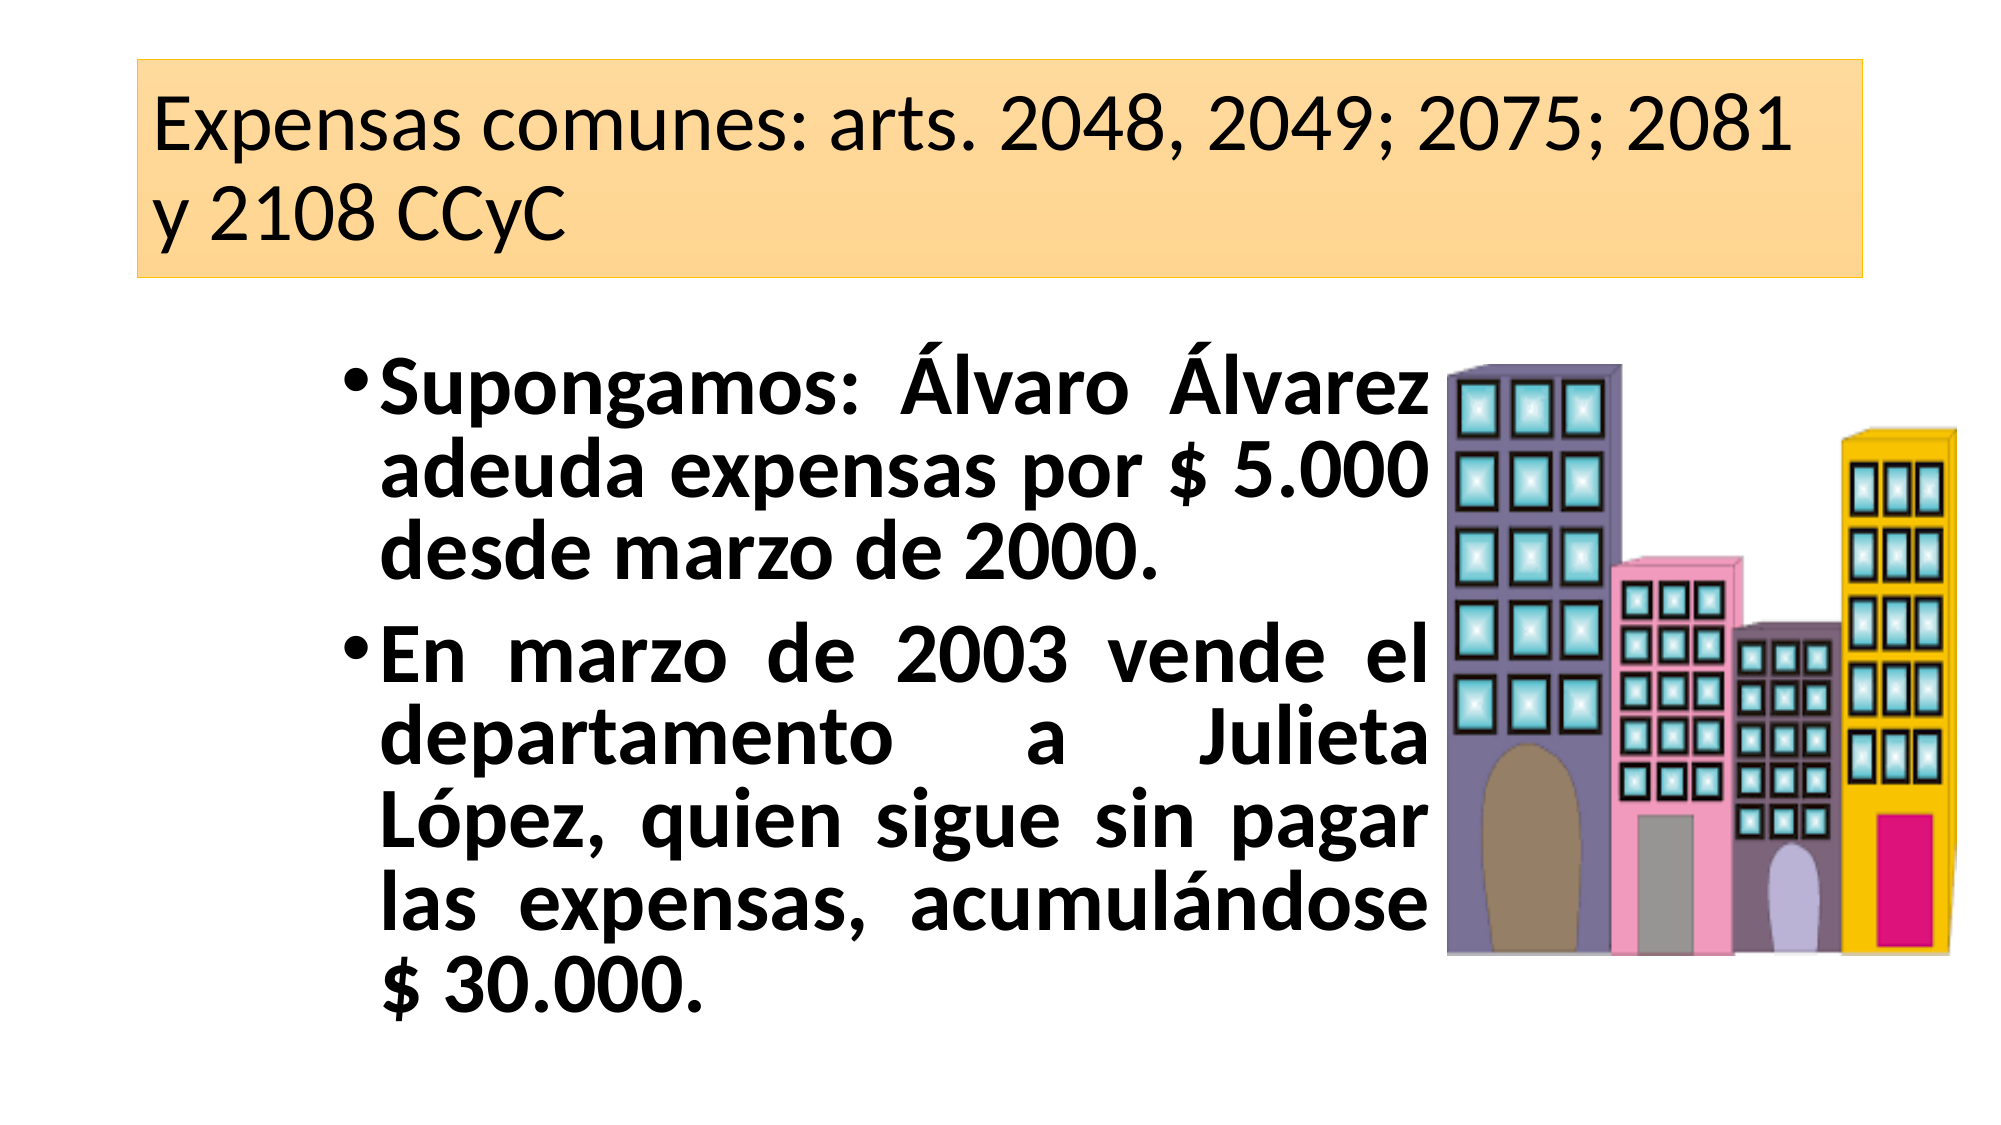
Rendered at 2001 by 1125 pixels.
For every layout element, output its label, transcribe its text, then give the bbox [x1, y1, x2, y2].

list Supongamos: Álvaro Álvarez adeuda expensas por $ 5.000 desde marzo de 2000. En marzo de 2003 vende el departamento a Julieta López, quien sigue sin pagar las expensas, acumulándose $ 30.000. [326, 255, 1448, 1052]
title Expensas comunes: arts. 2048, 2049; 2075; 2081 y 2108 CCyC [137, 59, 1863, 278]
picture [1447, 364, 1957, 956]
